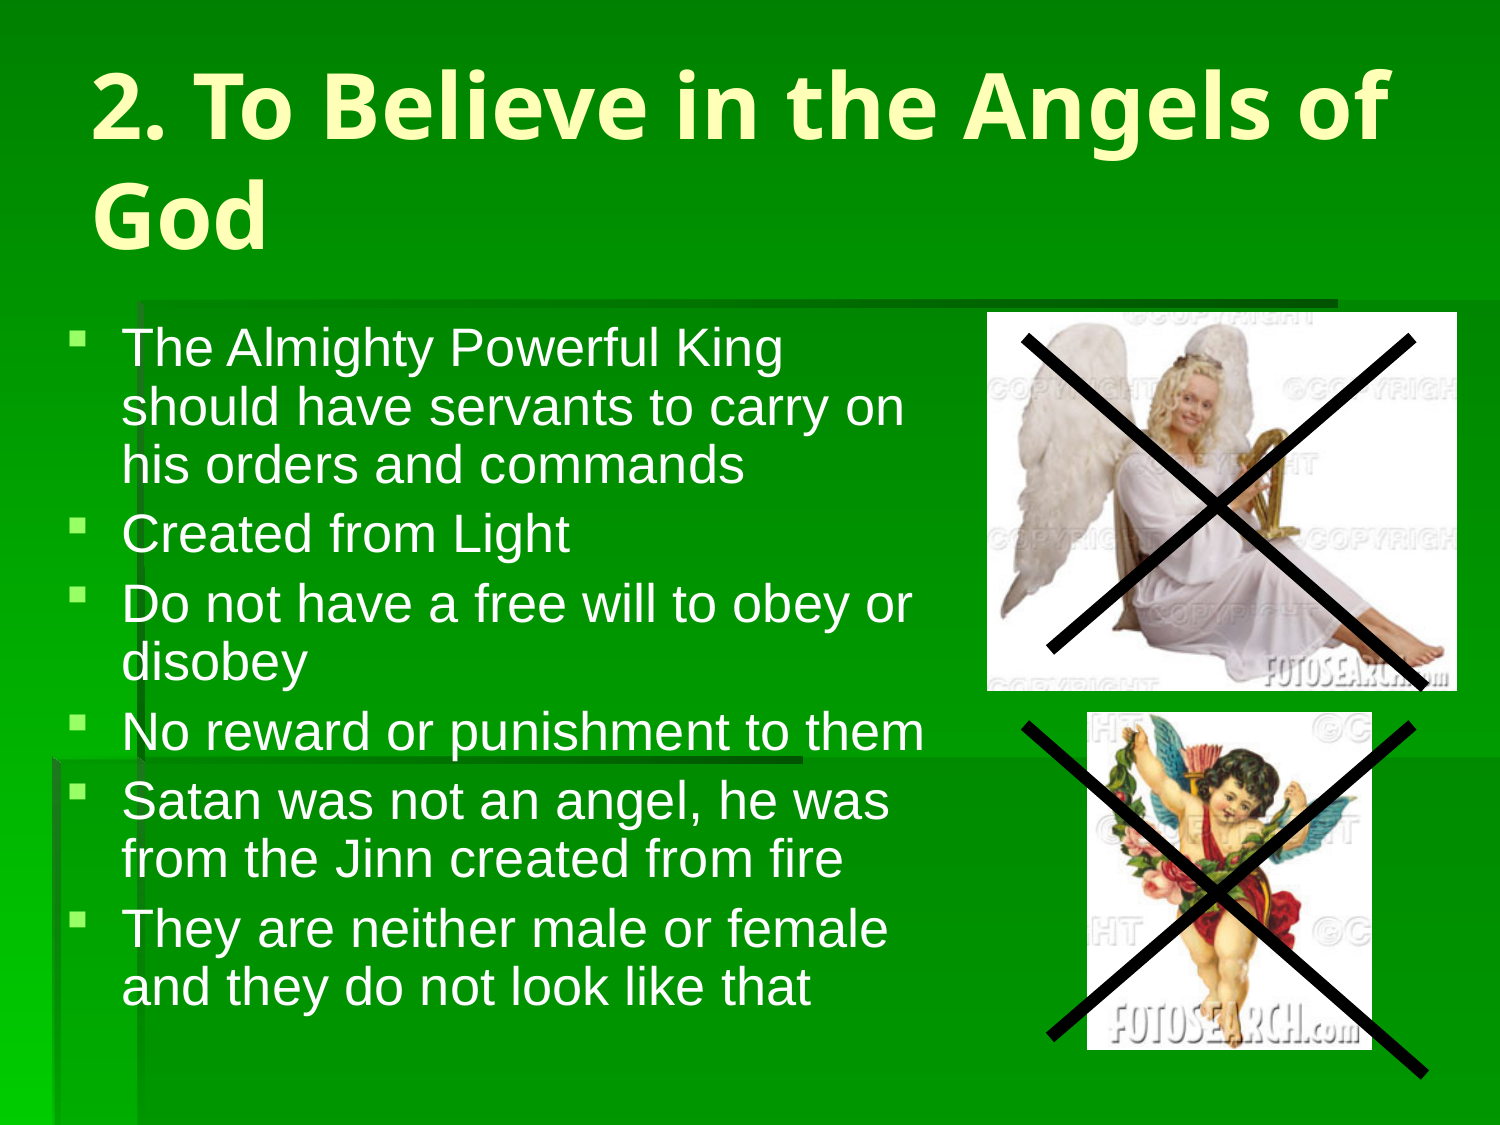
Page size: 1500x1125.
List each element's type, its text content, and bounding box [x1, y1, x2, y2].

picture [1087, 712, 1372, 1050]
list The Almighty Powerful King should have servants to carry on his orders and commands Created from Light Do not have a free will to obey or disobey No reward or punishment to them Satan was not an angel, he was from the Jinn created from fire They are neither male or female and they do not look like that [50, 312, 975, 1088]
title 2. To Believe in the Angels of God [75, 40, 1451, 275]
picture [987, 312, 1457, 691]
